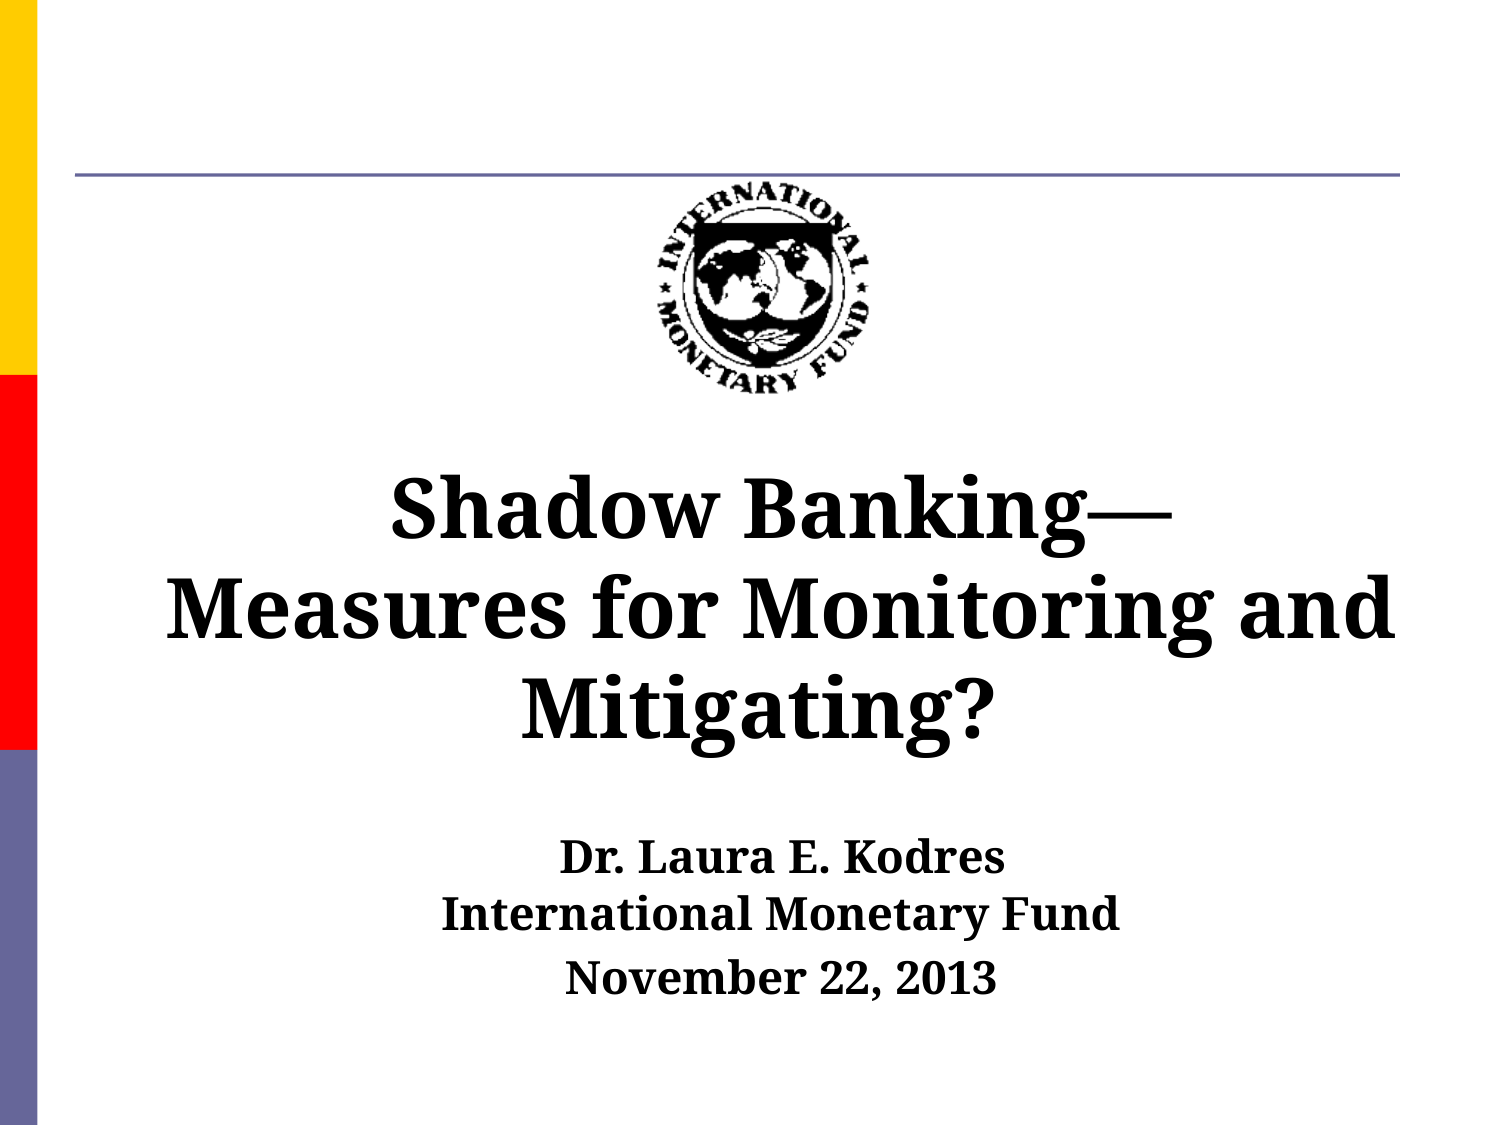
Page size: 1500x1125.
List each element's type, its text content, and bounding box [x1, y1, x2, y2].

picture [649, 174, 876, 401]
text_box Shadow Banking— Measures for Monitoring and Mitigating? Dr. Laura E. Kodres International Monetary Fund November 22, 2013 [125, 324, 1438, 1125]
